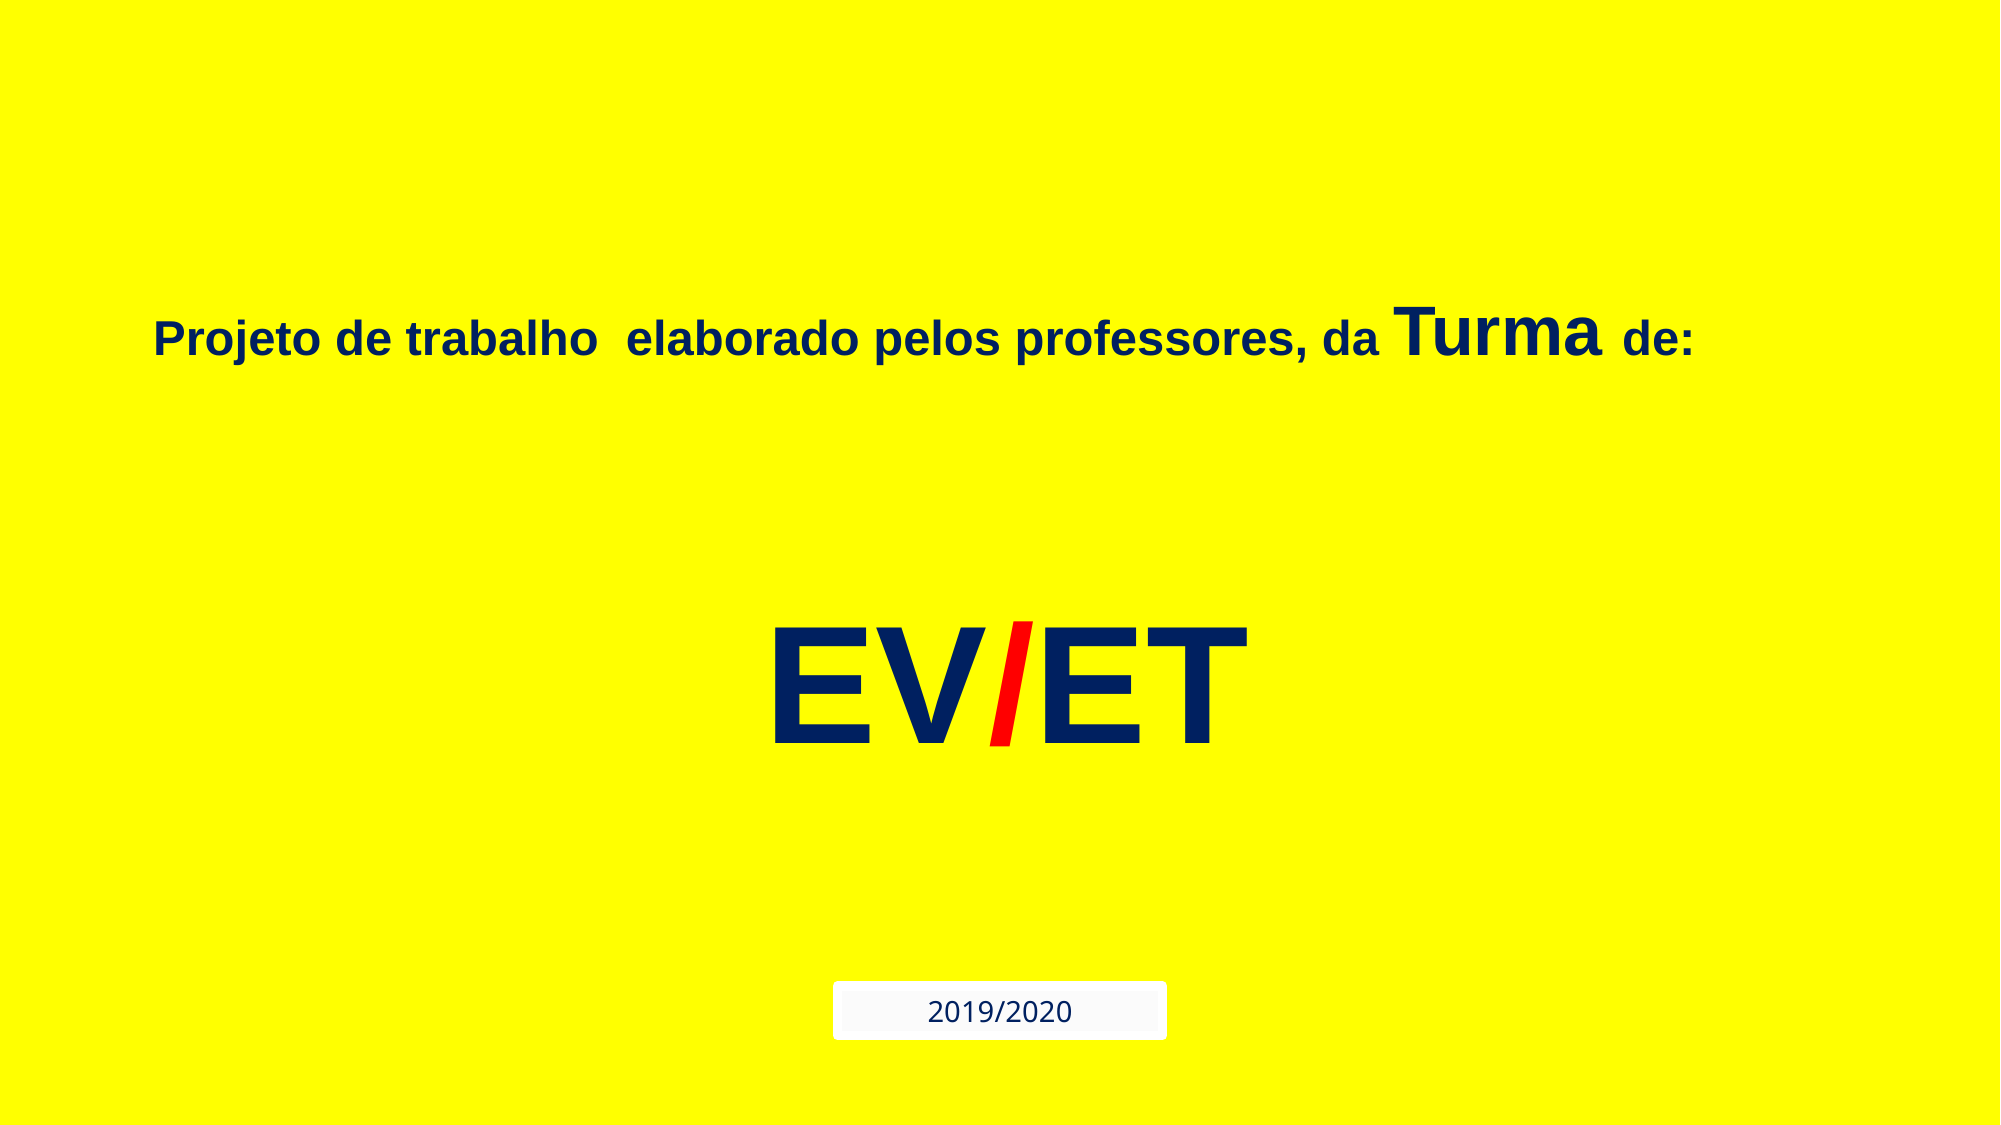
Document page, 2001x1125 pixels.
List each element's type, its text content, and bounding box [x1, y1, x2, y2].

list Projeto de trabalho elaborado pelos professores, da Turma de: EV/ET [84, 211, 1916, 791]
text_box 2019/2020 [837, 985, 1163, 1036]
